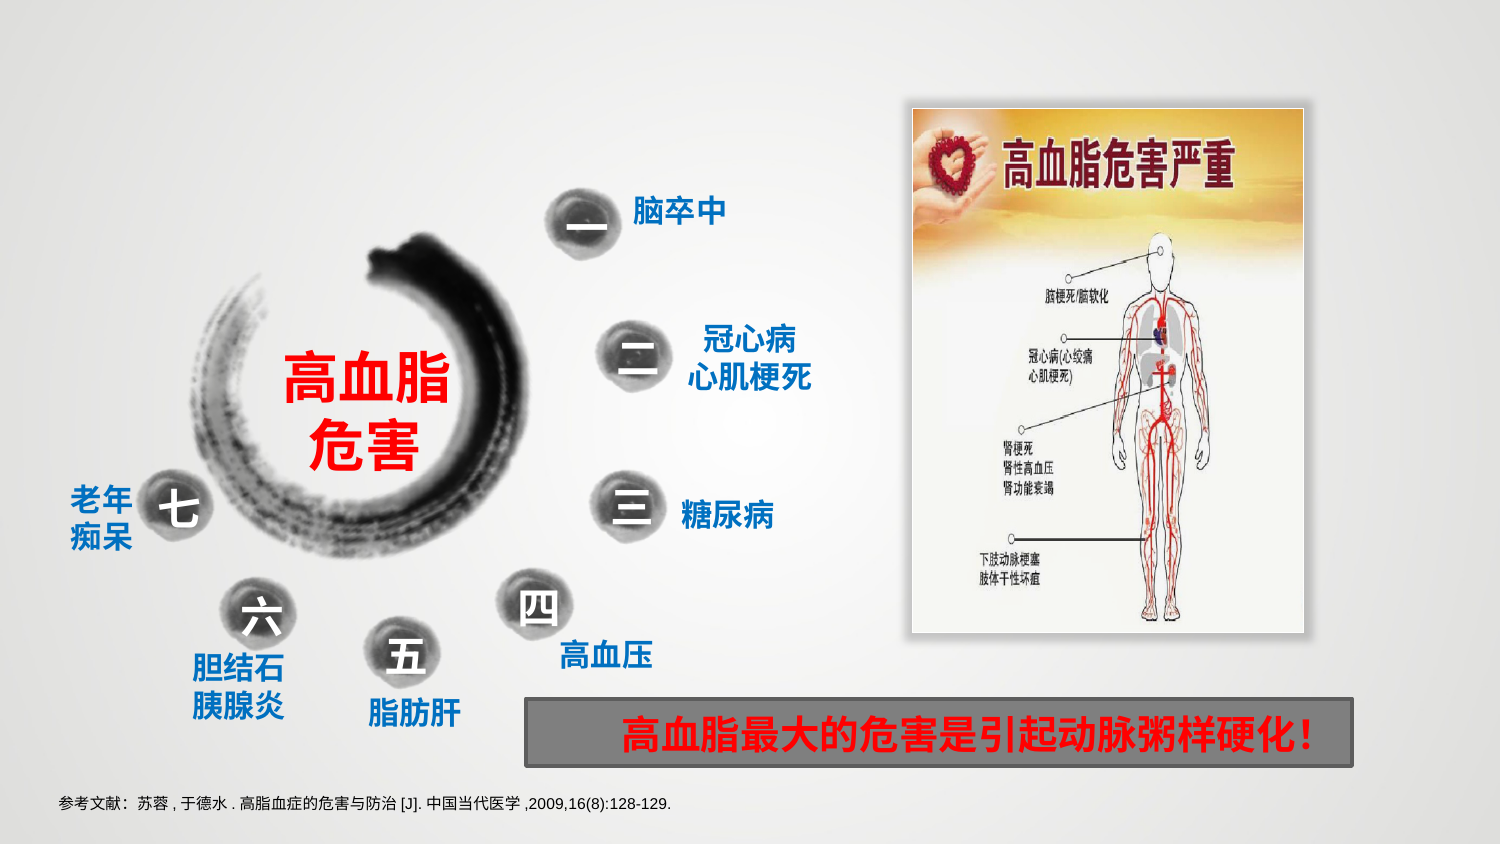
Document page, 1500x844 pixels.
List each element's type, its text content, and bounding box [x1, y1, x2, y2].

text_box 参考文献：苏蓉,于德水.高脂血症的危害与防治[J].中国当代医学,2009,16(8):128-129. [43, 786, 794, 821]
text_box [9, 176, 850, 739]
picture [0, 0, 1500, 844]
text_box 高血脂最大的危害是引起动脉粥样硬化！ [524, 697, 1354, 768]
